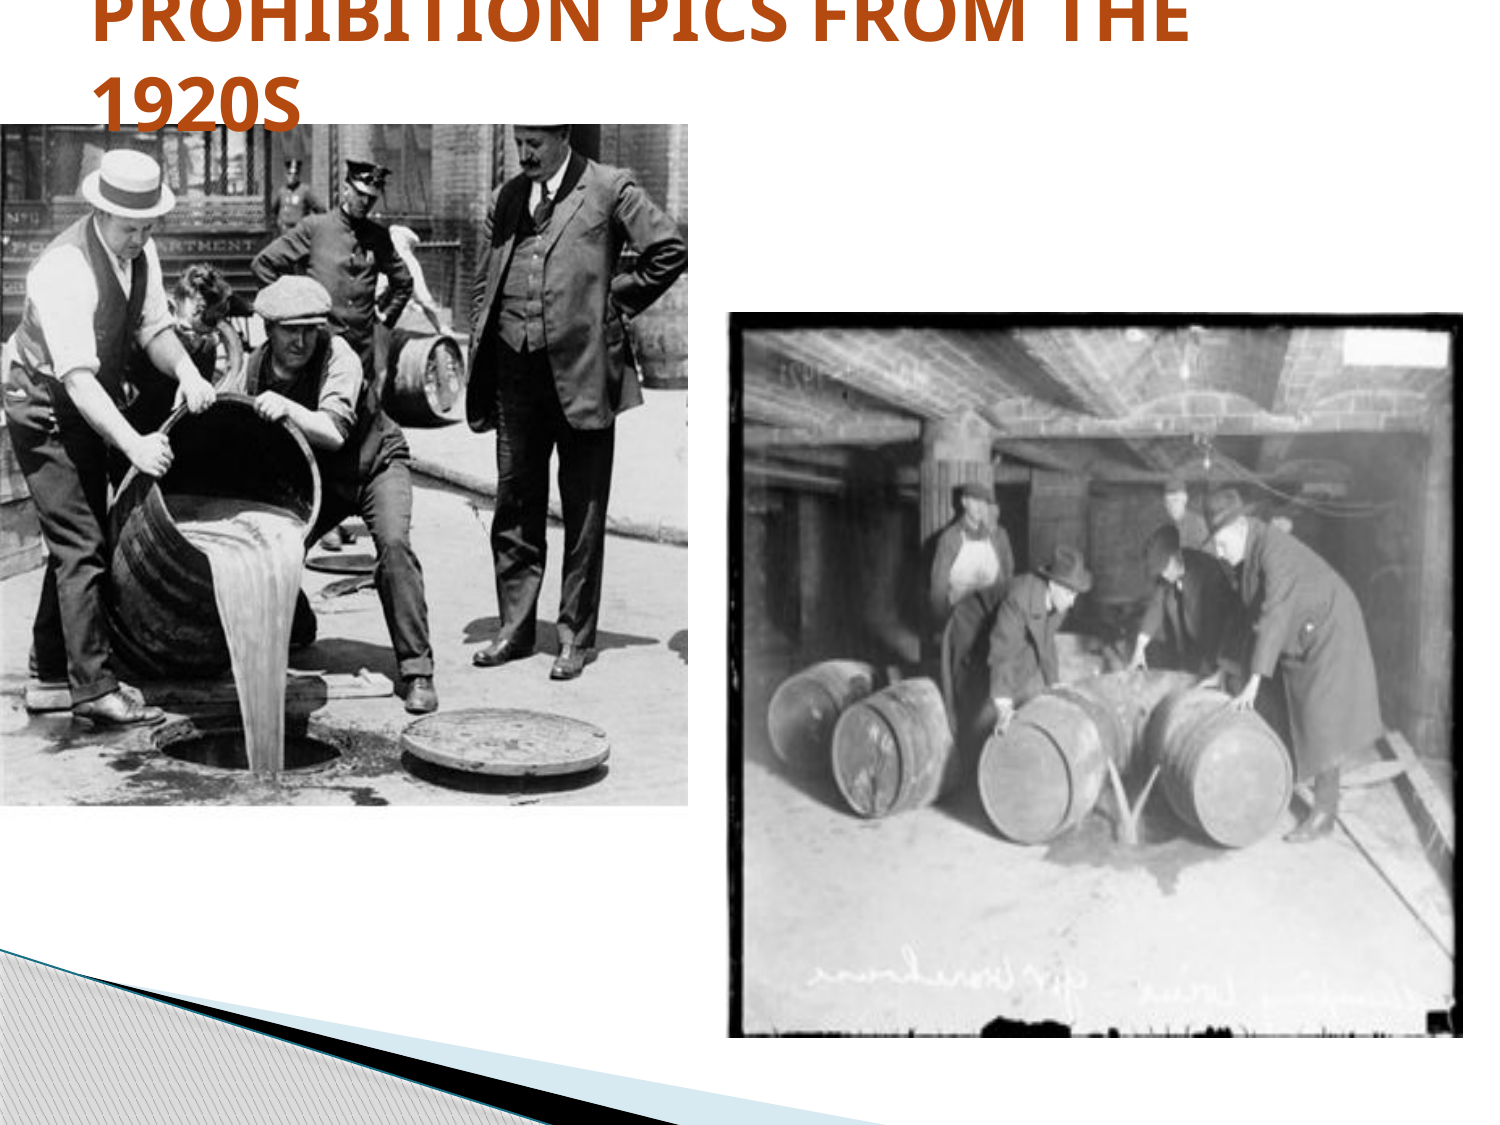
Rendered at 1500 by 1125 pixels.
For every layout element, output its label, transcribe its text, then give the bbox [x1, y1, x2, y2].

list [0, 124, 688, 868]
picture [724, 312, 1463, 1038]
title PROHIBITION PICS FROM THE 1920S [75, 0, 1425, 113]
